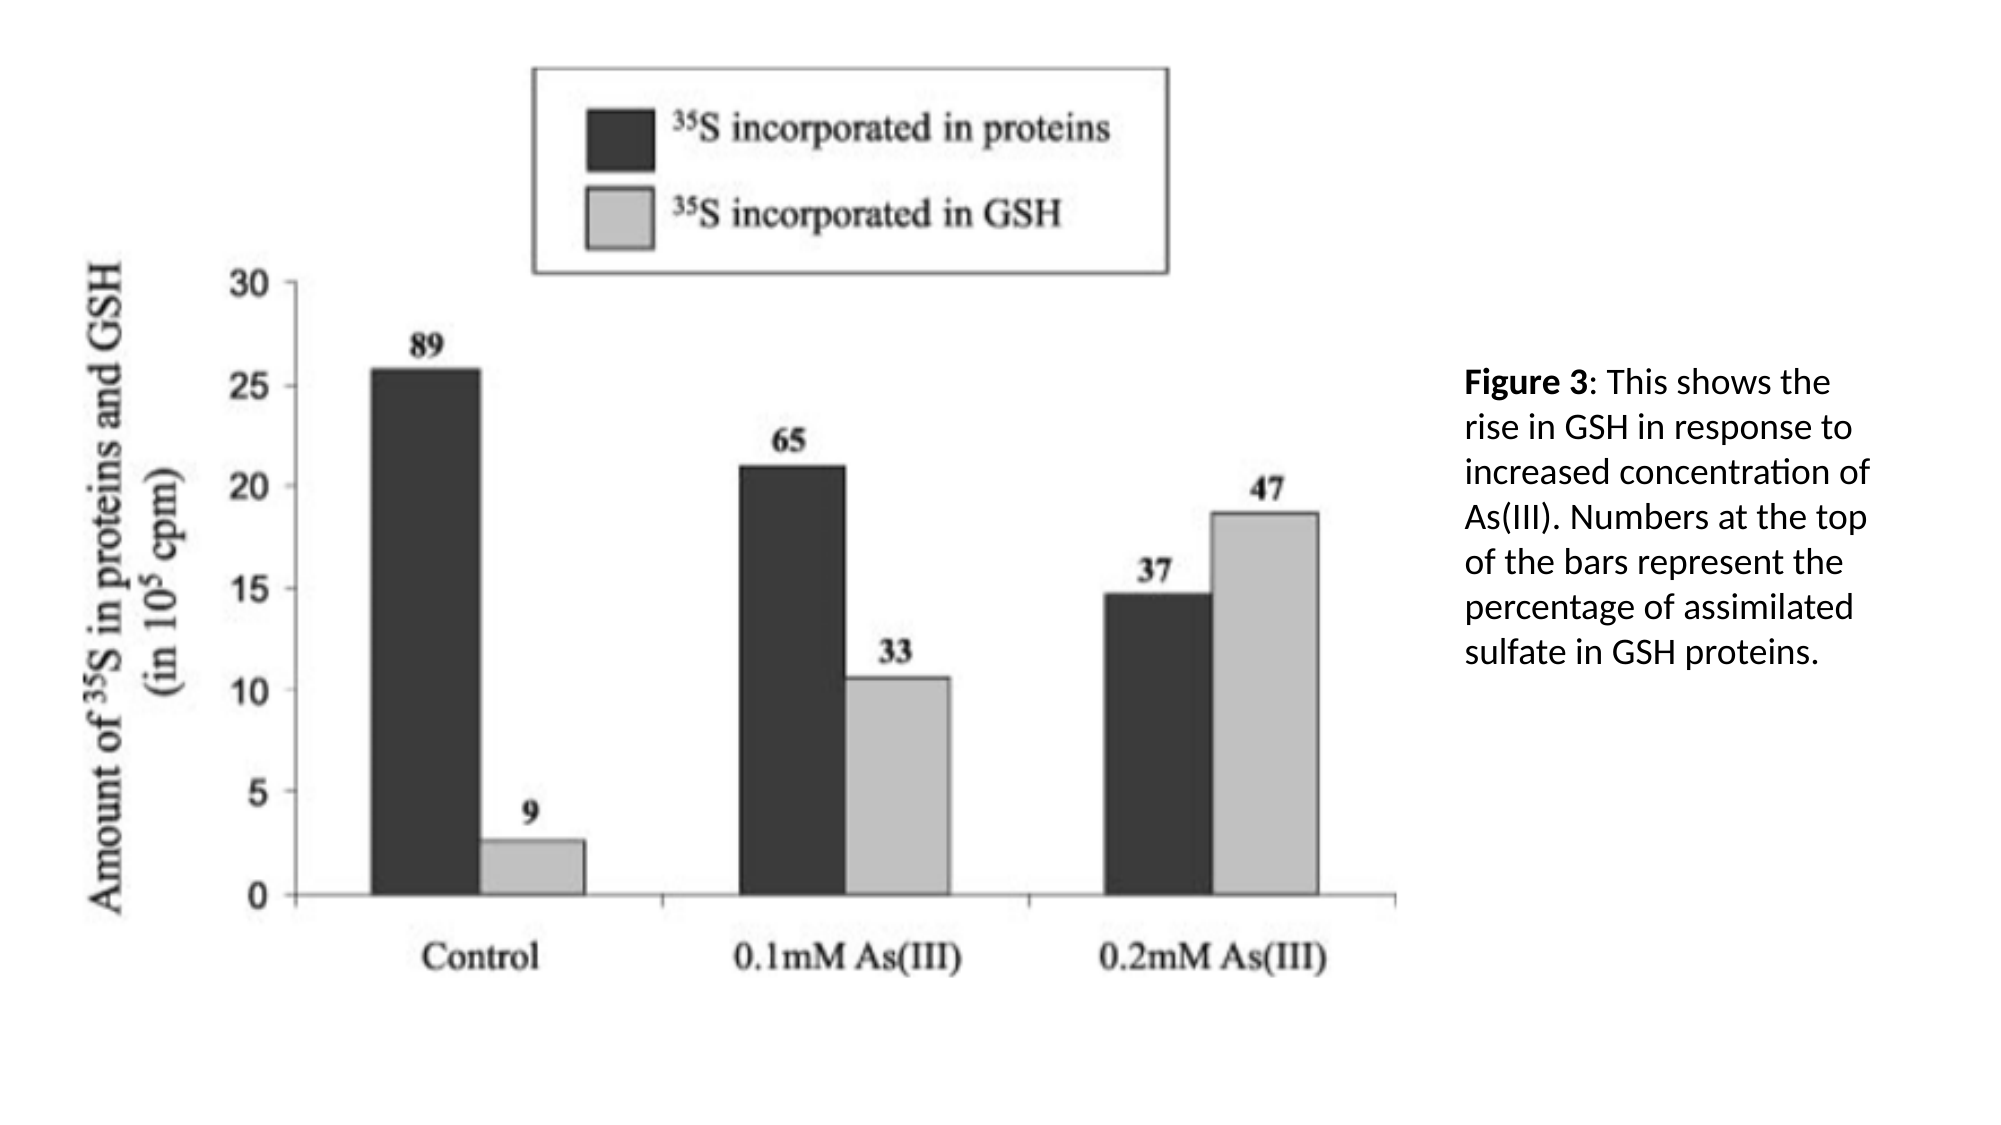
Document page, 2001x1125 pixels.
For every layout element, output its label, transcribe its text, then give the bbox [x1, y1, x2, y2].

text_box Figure 3: This shows the rise in GSH in response to increased concentration of As(III). Numbers at the top of the bars represent the percentage of assimilated sulfate in GSH proteins. [1449, 349, 1893, 680]
picture [77, 44, 1413, 987]
